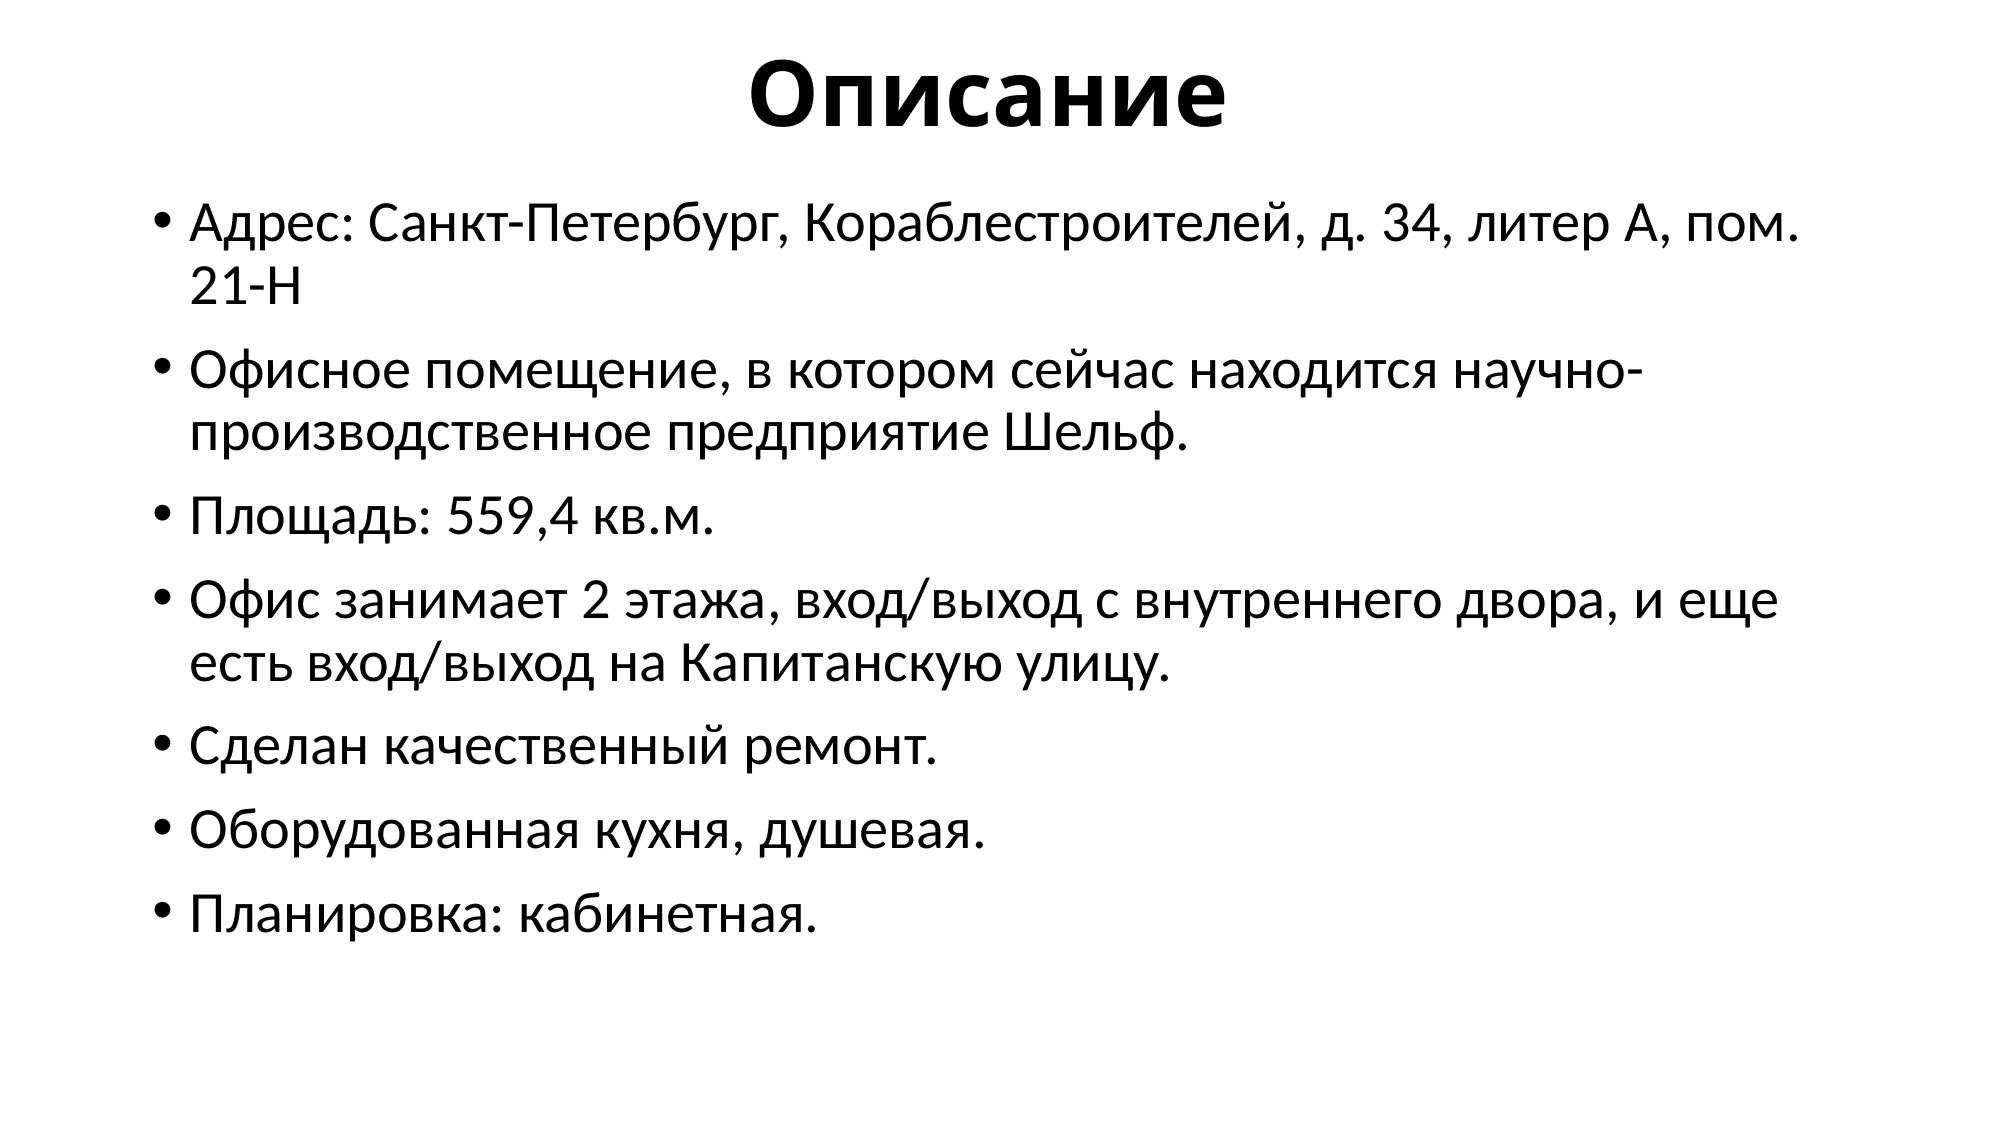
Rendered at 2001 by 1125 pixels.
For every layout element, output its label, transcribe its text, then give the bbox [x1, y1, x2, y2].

list Адрес: Санкт-Петербург, Кораблестроителей, д. 34, литер А, пом. 21-Н Офисное помещение, в котором сейчас находится научно-производственное предприятие Шельф. Площадь: 559,4 кв.м. Офис занимает 2 этажа, вход/выход с внутреннего двора, и еще есть вход/выход на Капитанскую улицу. Сделан качественный ремонт. Оборудованная кухня, душевая. Планировка: кабинетная. [137, 183, 1863, 1014]
title Описание [137, 28, 1863, 167]
